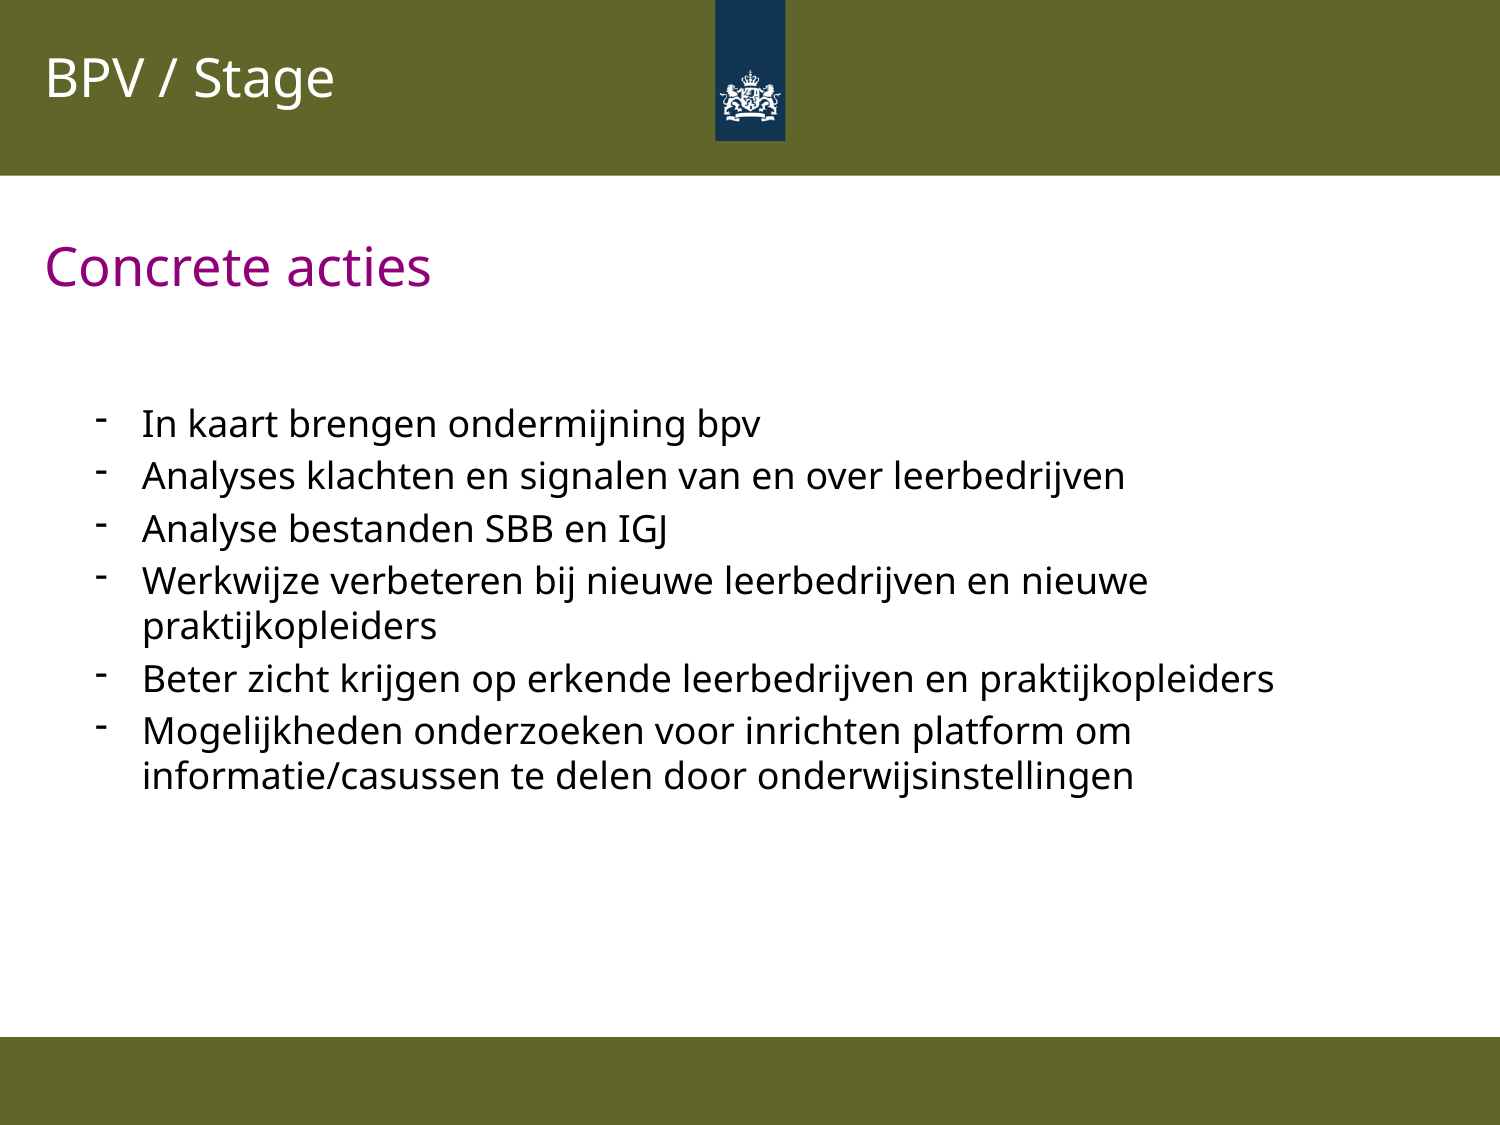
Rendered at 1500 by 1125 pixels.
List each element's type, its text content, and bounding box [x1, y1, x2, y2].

picture [0, 0, 1500, 141]
title Concrete acties [29, 202, 1468, 327]
list In kaart brengen ondermijning bpv Analyses klachten en signalen van en over leerbedrijven Analyse bestanden SBB en IGJ Werkwijze verbeteren bij nieuwe leerbedrijven en nieuwe praktijkopleiders Beter zicht krijgen op erkende leerbedrijven en praktijkopleiders Mogelijkheden onderzoeken voor inrichten platform om informatie/casussen te delen door onderwijsinstellingen [79, 339, 1420, 965]
text_box BPV / Stage [29, 28, 1370, 123]
